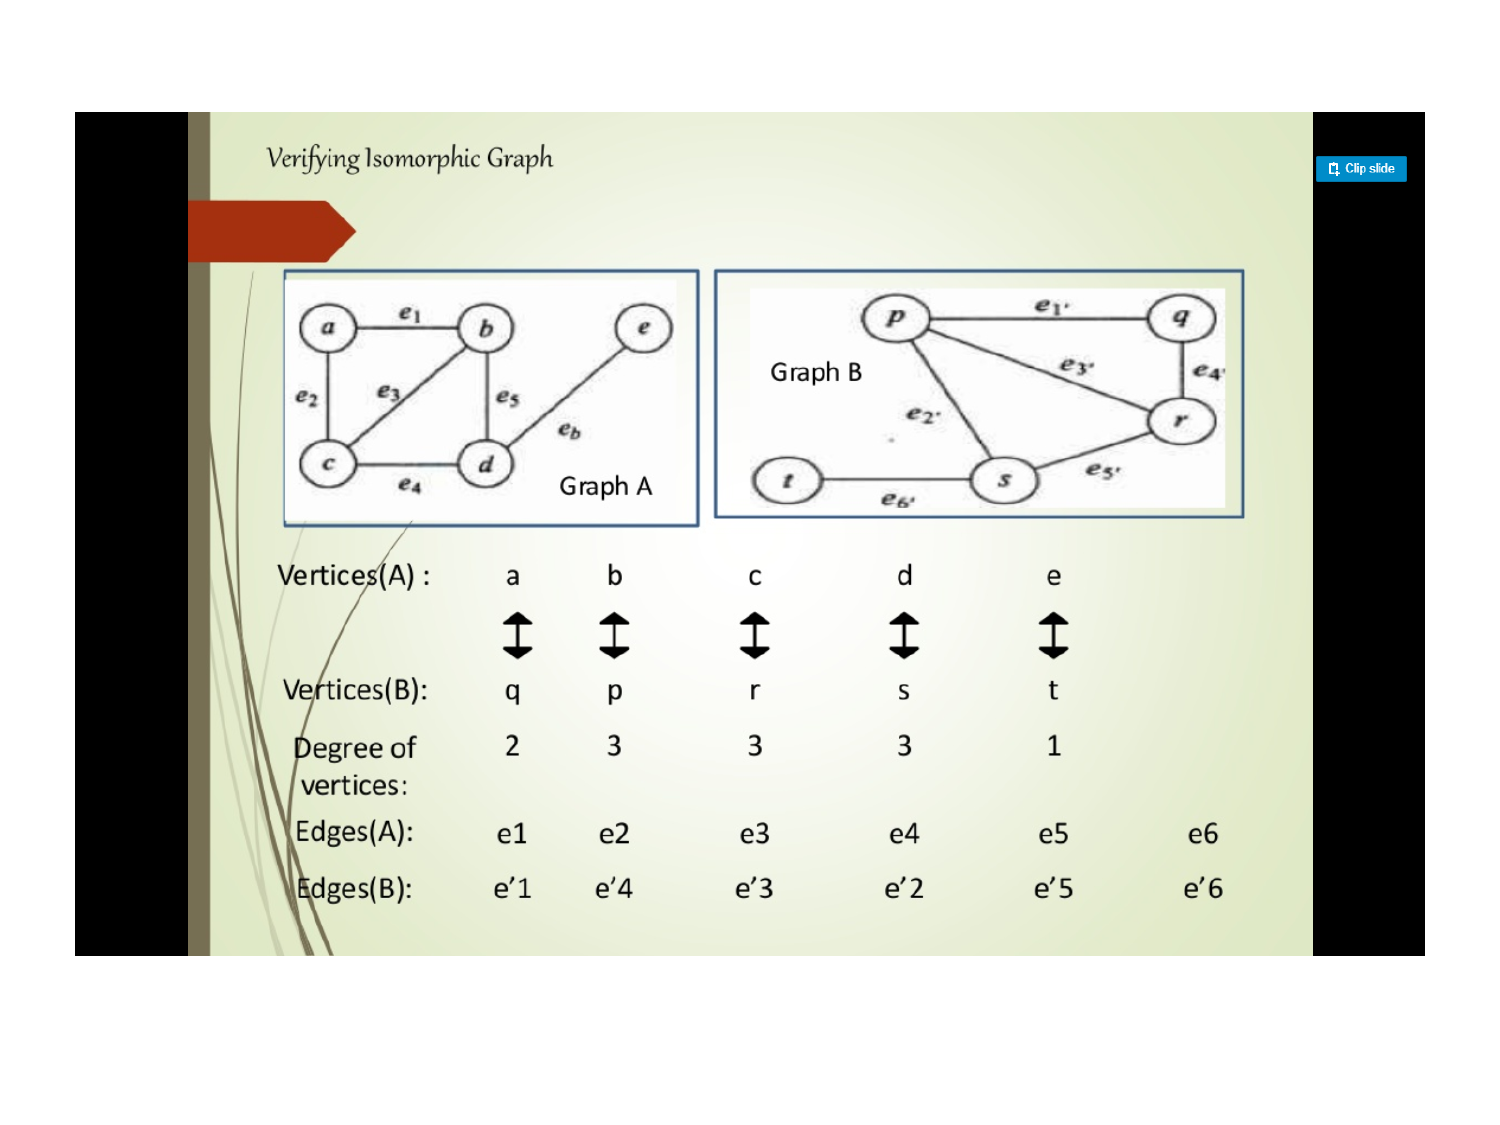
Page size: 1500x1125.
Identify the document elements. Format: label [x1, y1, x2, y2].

list [74, 111, 1426, 957]
